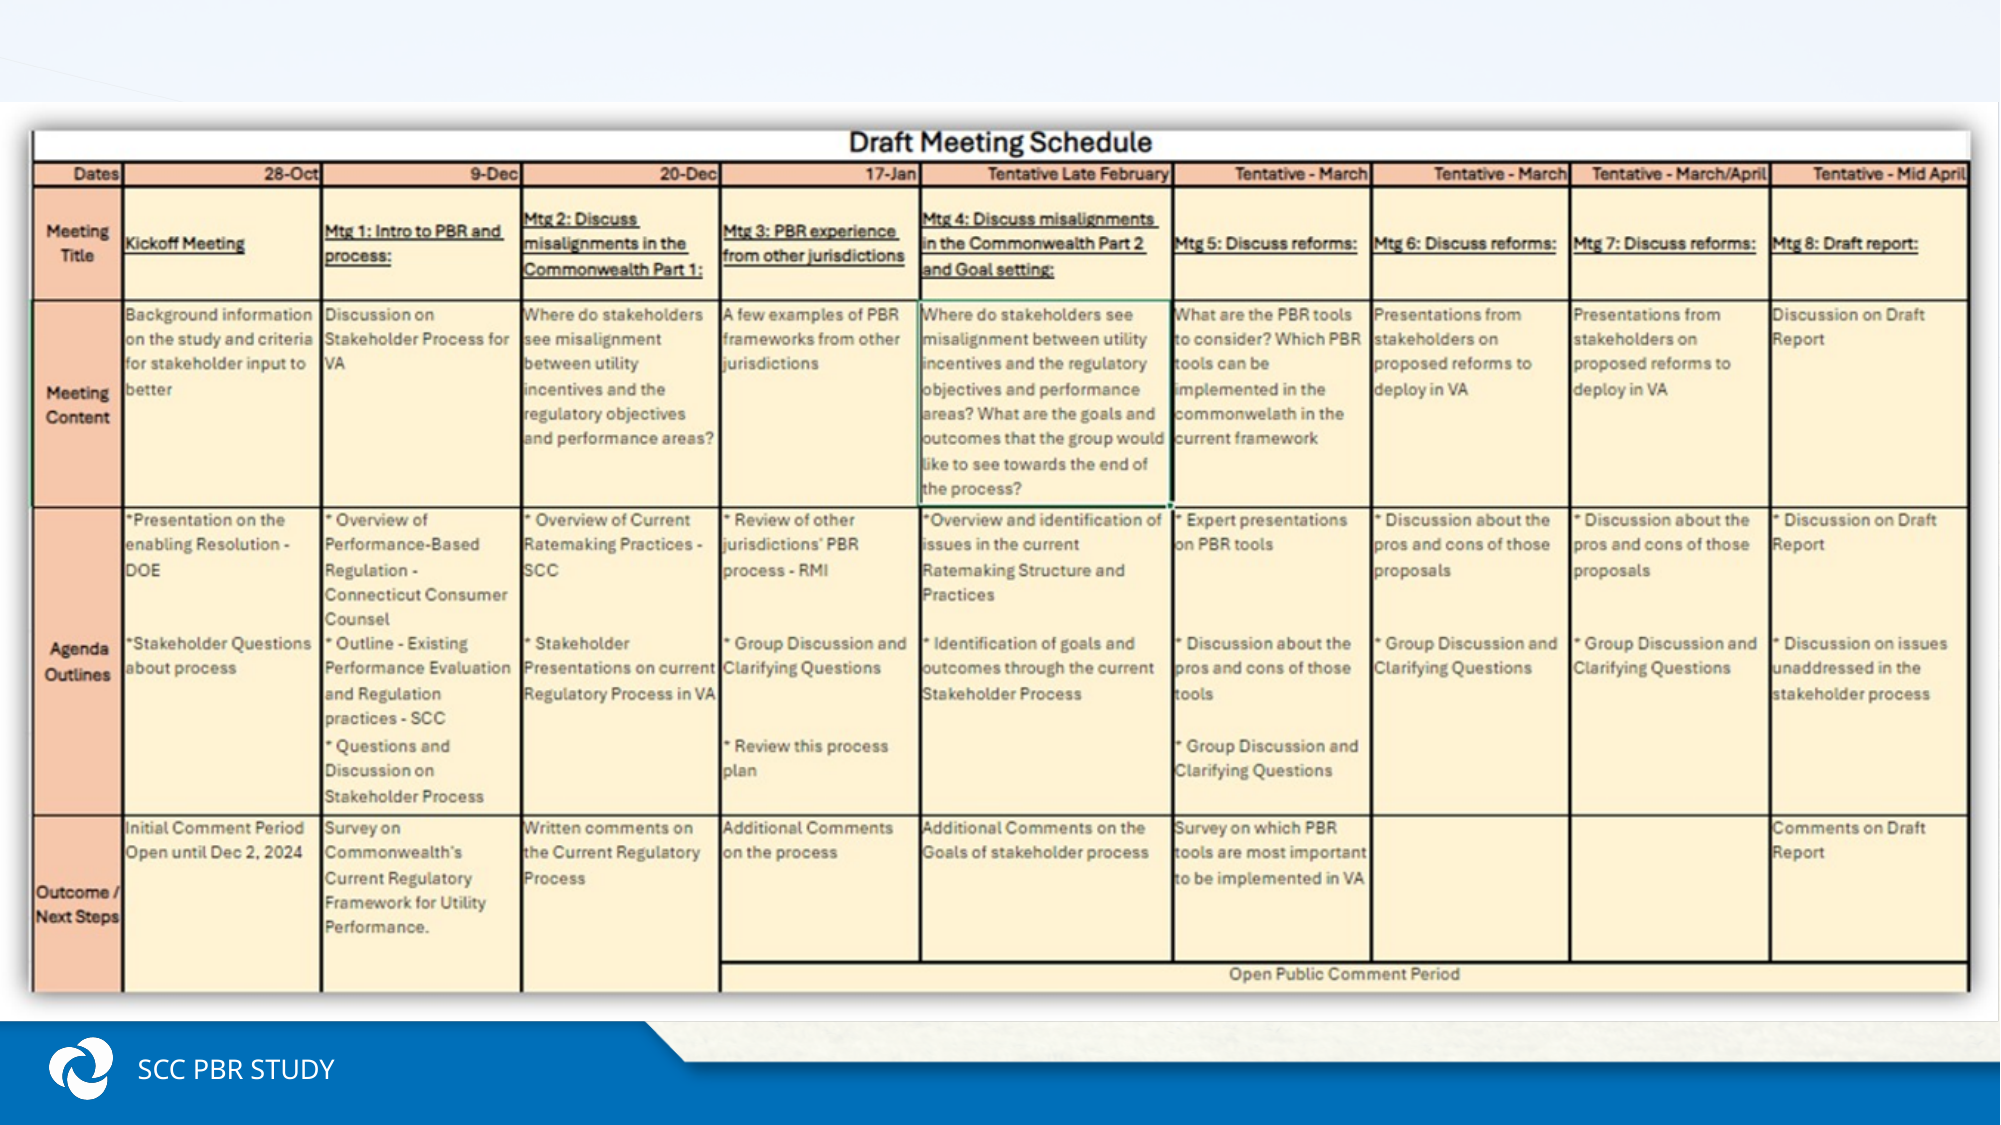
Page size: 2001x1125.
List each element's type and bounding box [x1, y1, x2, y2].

text_box [48, 1036, 622, 1101]
picture [0, 0, 2000, 1125]
